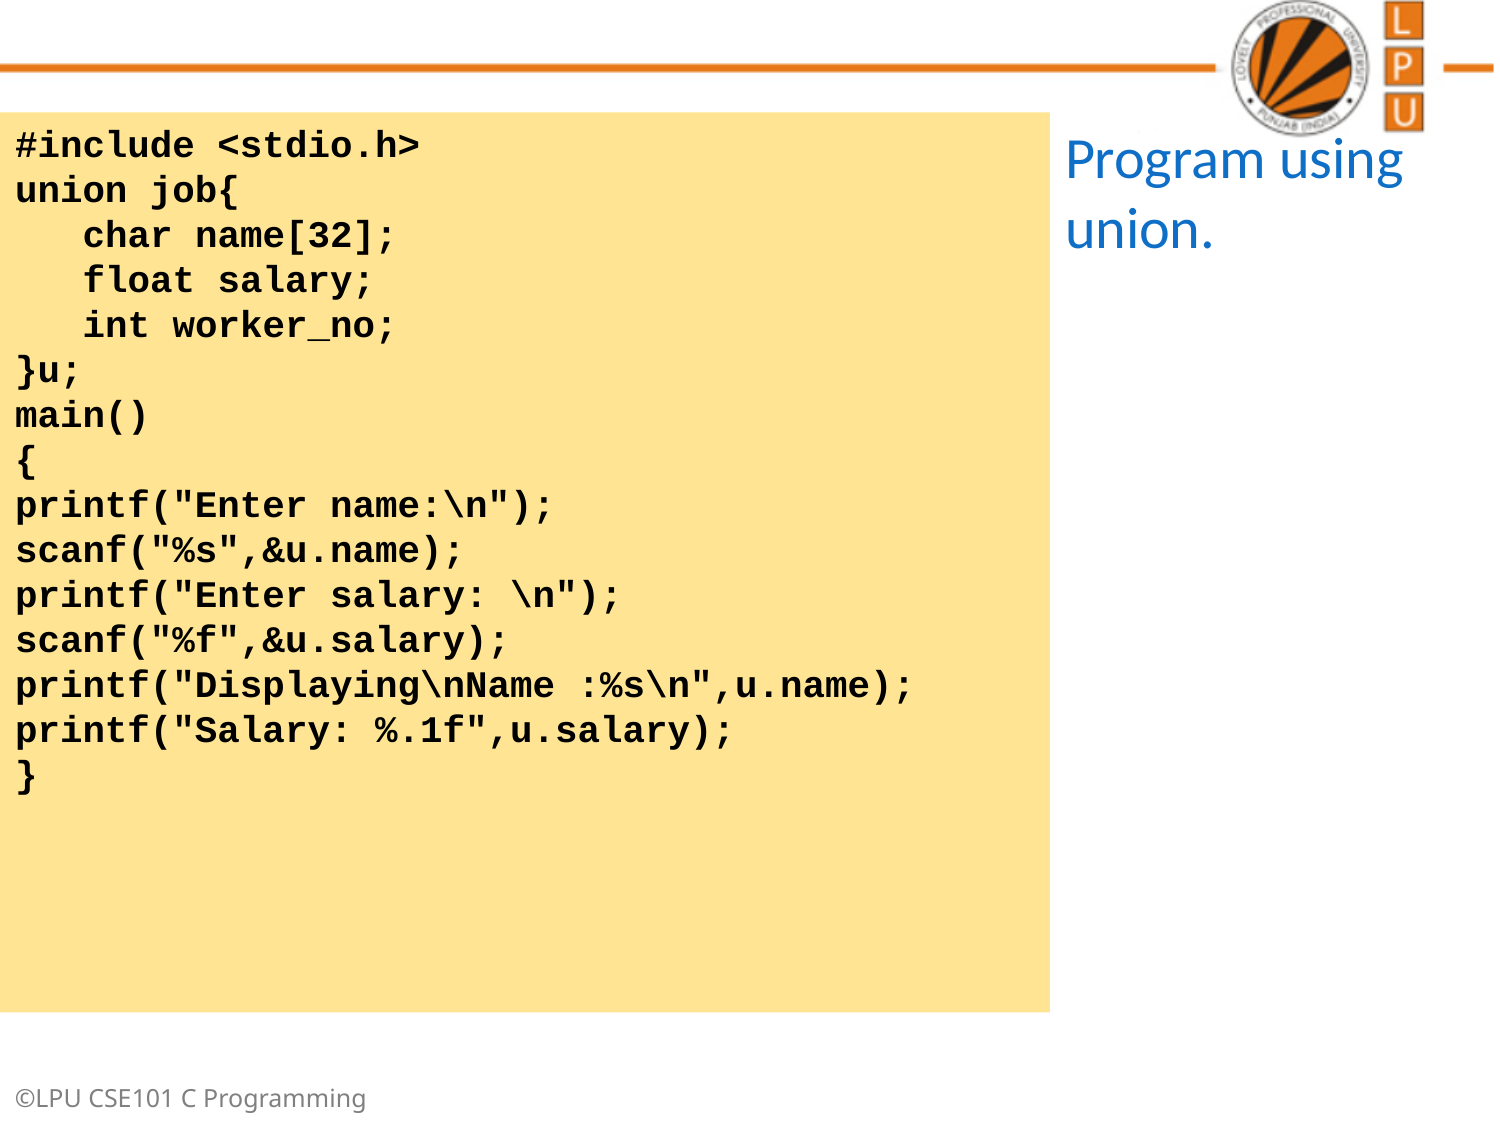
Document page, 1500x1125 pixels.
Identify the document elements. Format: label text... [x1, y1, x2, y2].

list Program using union. [1050, 112, 1475, 1013]
list #include <stdio.h> union job{ char name[32]; float salary; int worker_no; }u; main() { printf("Enter name:\n"); scanf("%s",&u.name); printf("Enter salary: \n"); scanf("%f",&u.salary); printf("Displaying\nName :%s\n",u.name); printf("Salary: %.1f",u.salary); } [0, 112, 1050, 1013]
picture [0, 0, 1497, 155]
